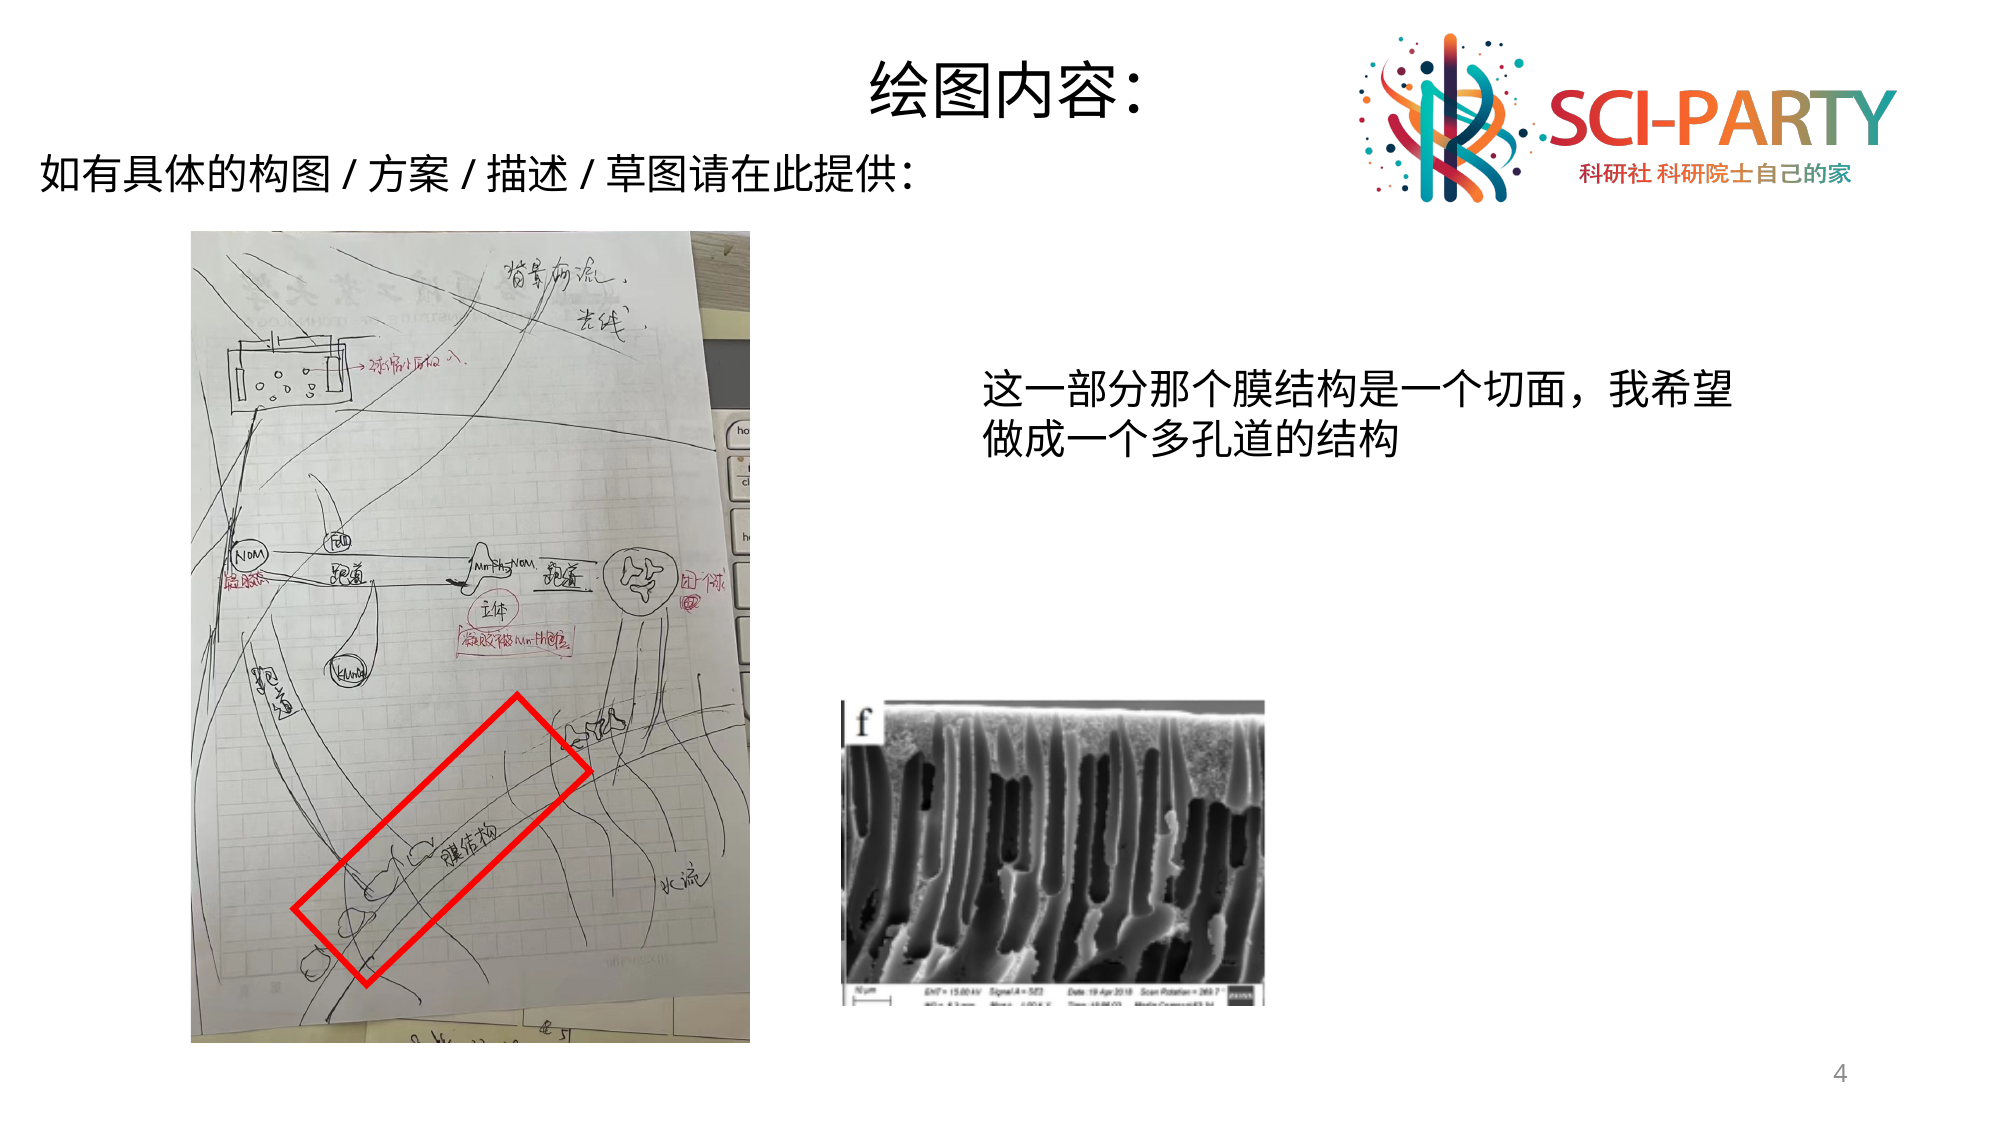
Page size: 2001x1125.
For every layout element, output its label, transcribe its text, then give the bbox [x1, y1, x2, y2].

picture [841, 699, 1328, 1006]
text_box 如有具体的构图/方案/描述/草图请在此提供： [24, 140, 954, 205]
text_box 绘图内容： [854, 43, 1197, 134]
picture [190, 231, 757, 1043]
text_box 这一部分那个膜结构是一个切面，我希望做成一个多孔道的结构 [967, 355, 1771, 471]
picture [1255, 0, 2000, 345]
slide_number 4 [1412, 1042, 1863, 1103]
